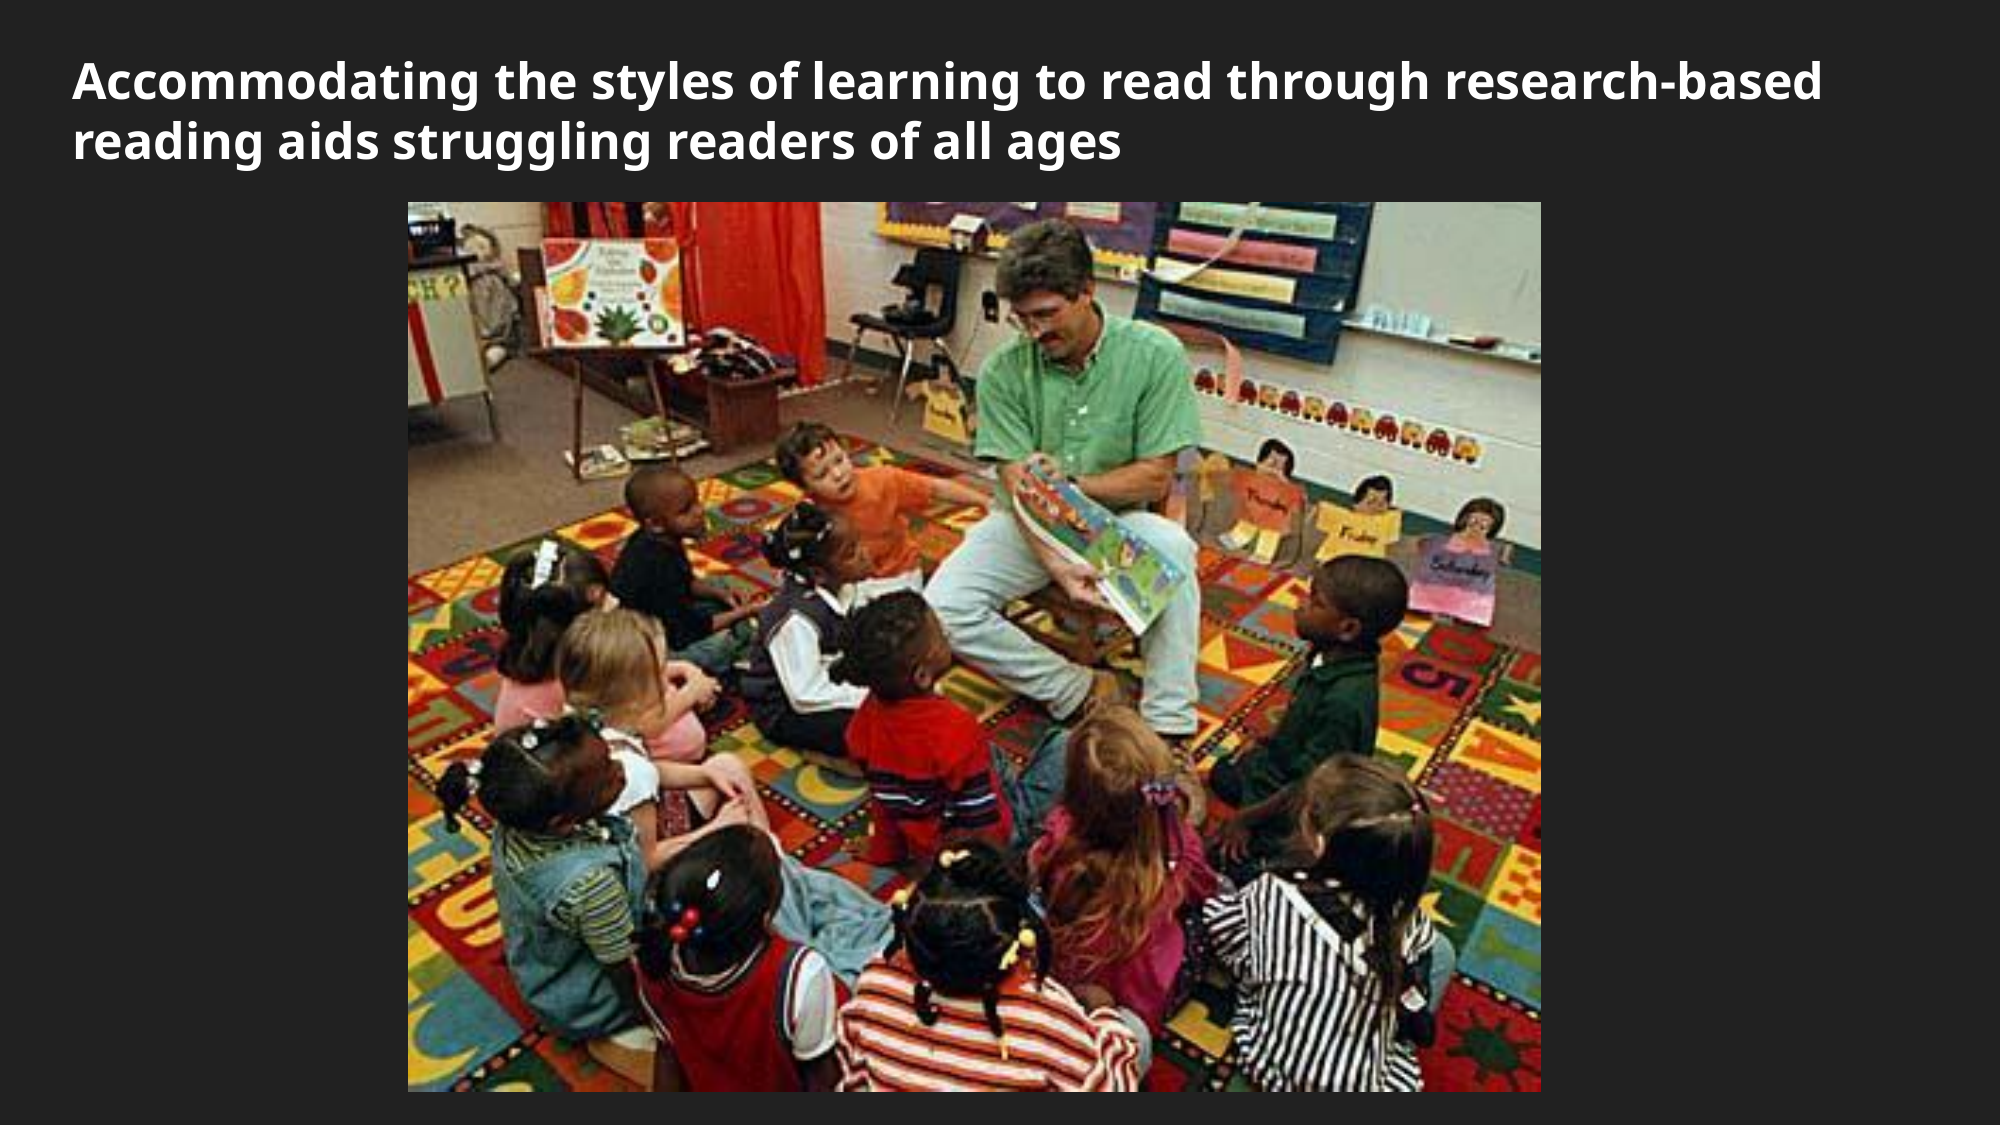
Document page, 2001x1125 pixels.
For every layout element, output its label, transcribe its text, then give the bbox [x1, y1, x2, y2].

text_box Accommodating the styles of learning to read through research-based reading aids struggling readers of all ages [57, 41, 1959, 177]
picture [407, 201, 1541, 1092]
